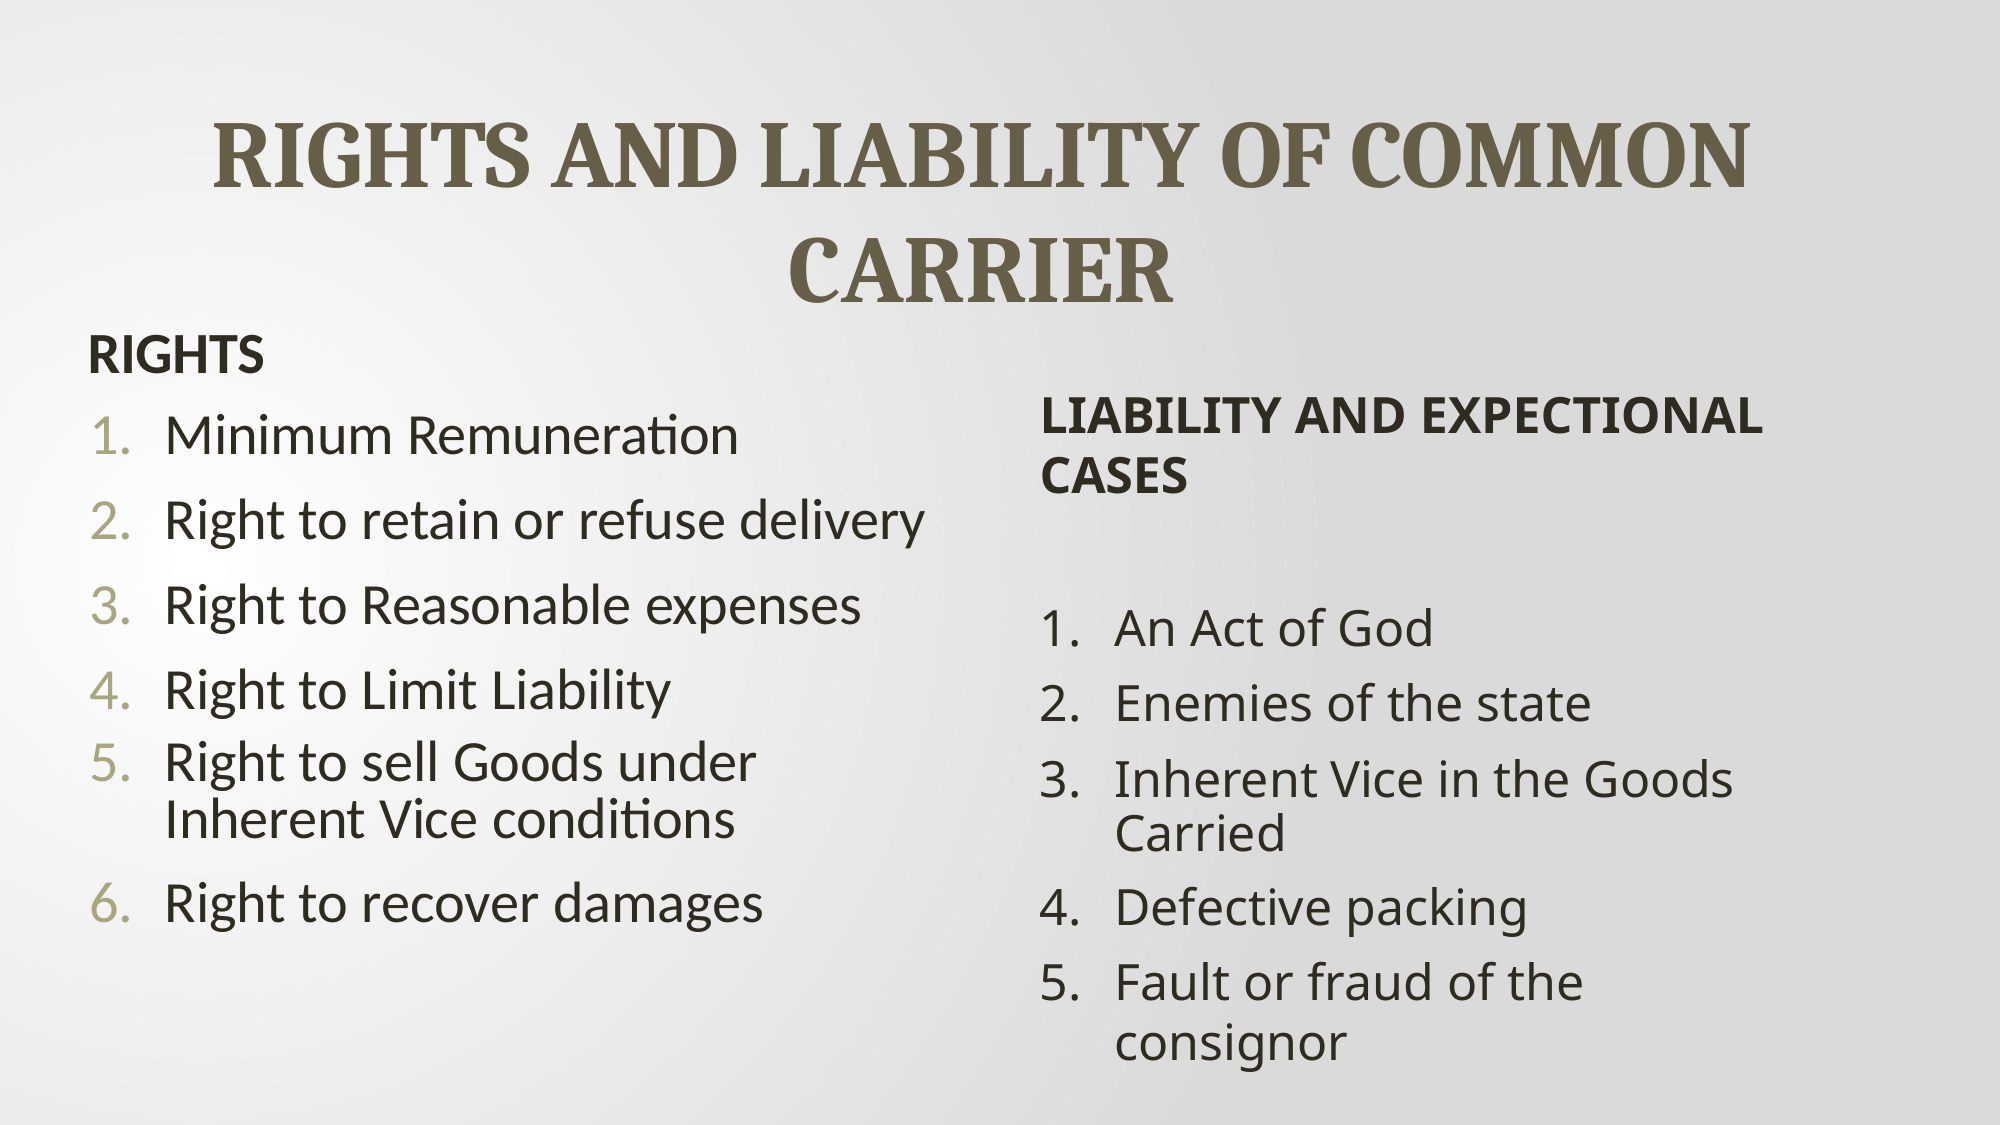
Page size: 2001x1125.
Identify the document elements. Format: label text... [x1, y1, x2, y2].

list RIGHTS Minimum Remuneration Right to retain or refuse delivery Right to Reasonable expenses Right to Limit Liability Right to sell Goods under Inherent Vice conditions Right to recover damages [87, 312, 950, 953]
text_box LIABILITY AND EXPECTIONAL CASES An Act of God Enemies of the state Inherent Vice in the Goods Carried Defective packing Fault or fraud of the consignor [1037, 381, 1880, 1071]
title RIGHTS AND LIABILITY OF COMMON CARRIER [124, 89, 1838, 322]
